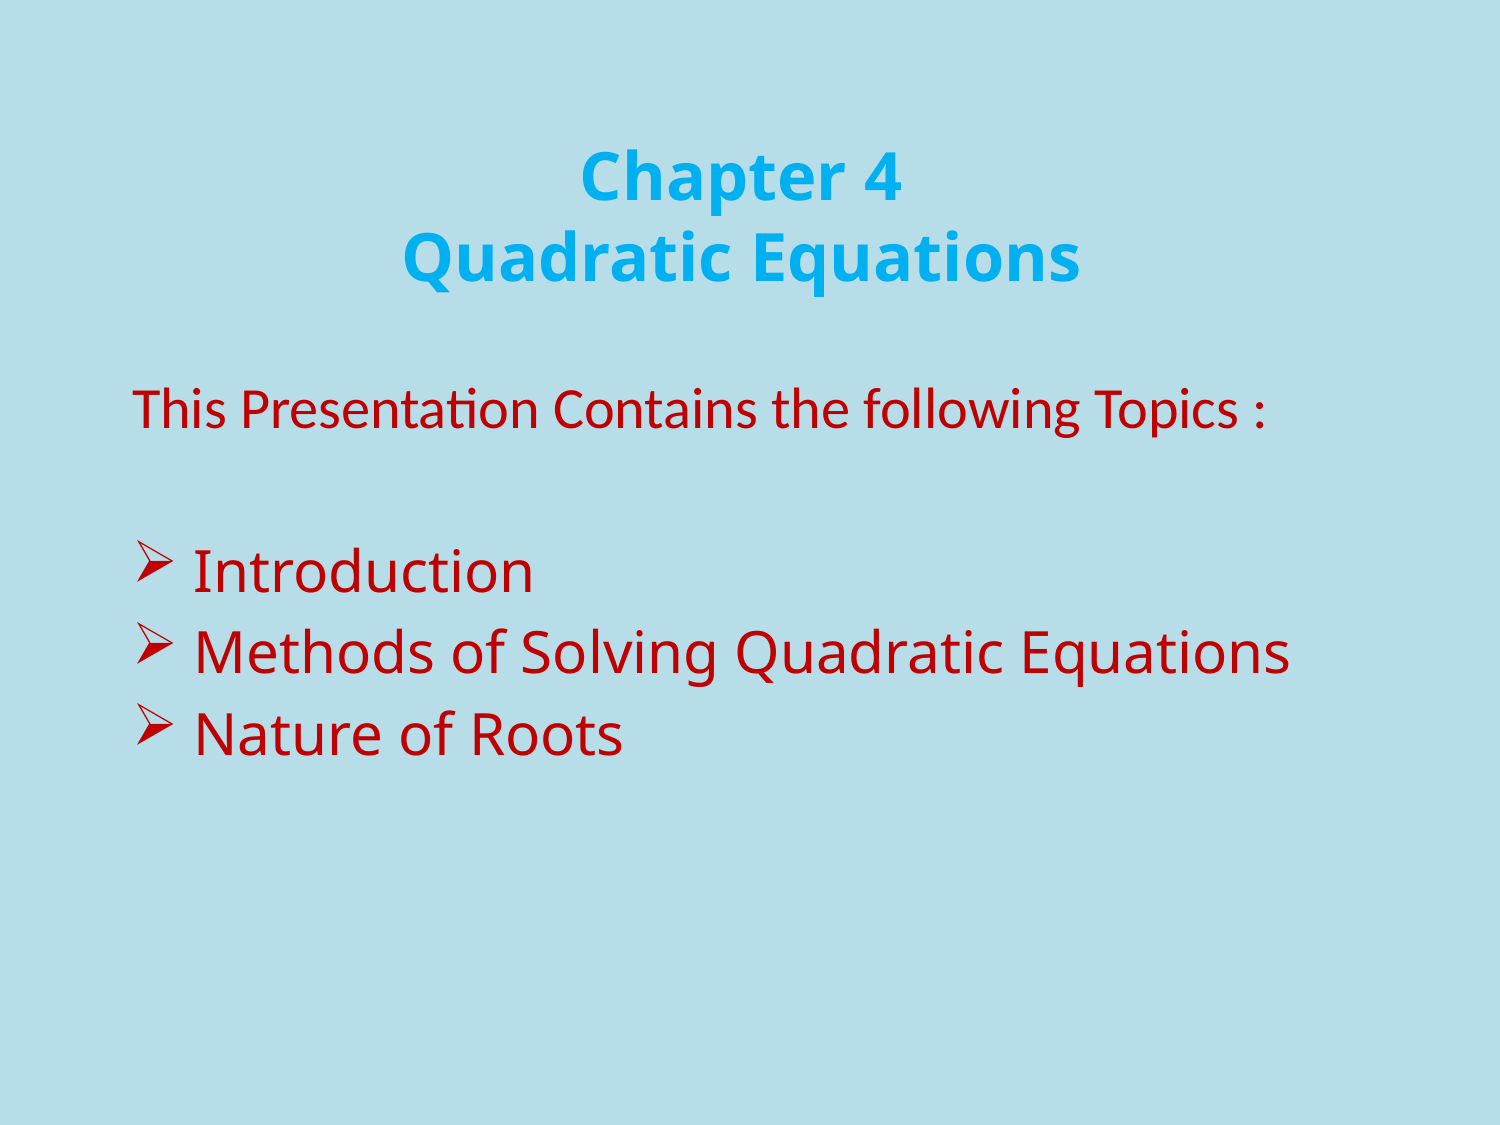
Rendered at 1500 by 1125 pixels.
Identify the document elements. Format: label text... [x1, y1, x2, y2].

subtitle This Presentation Contains the following Topics : Introduction Methods of Solving Quadratic Equations Nature of Roots [117, 363, 1381, 895]
title Chapter 4 Quadratic Equations [112, 93, 1388, 335]
